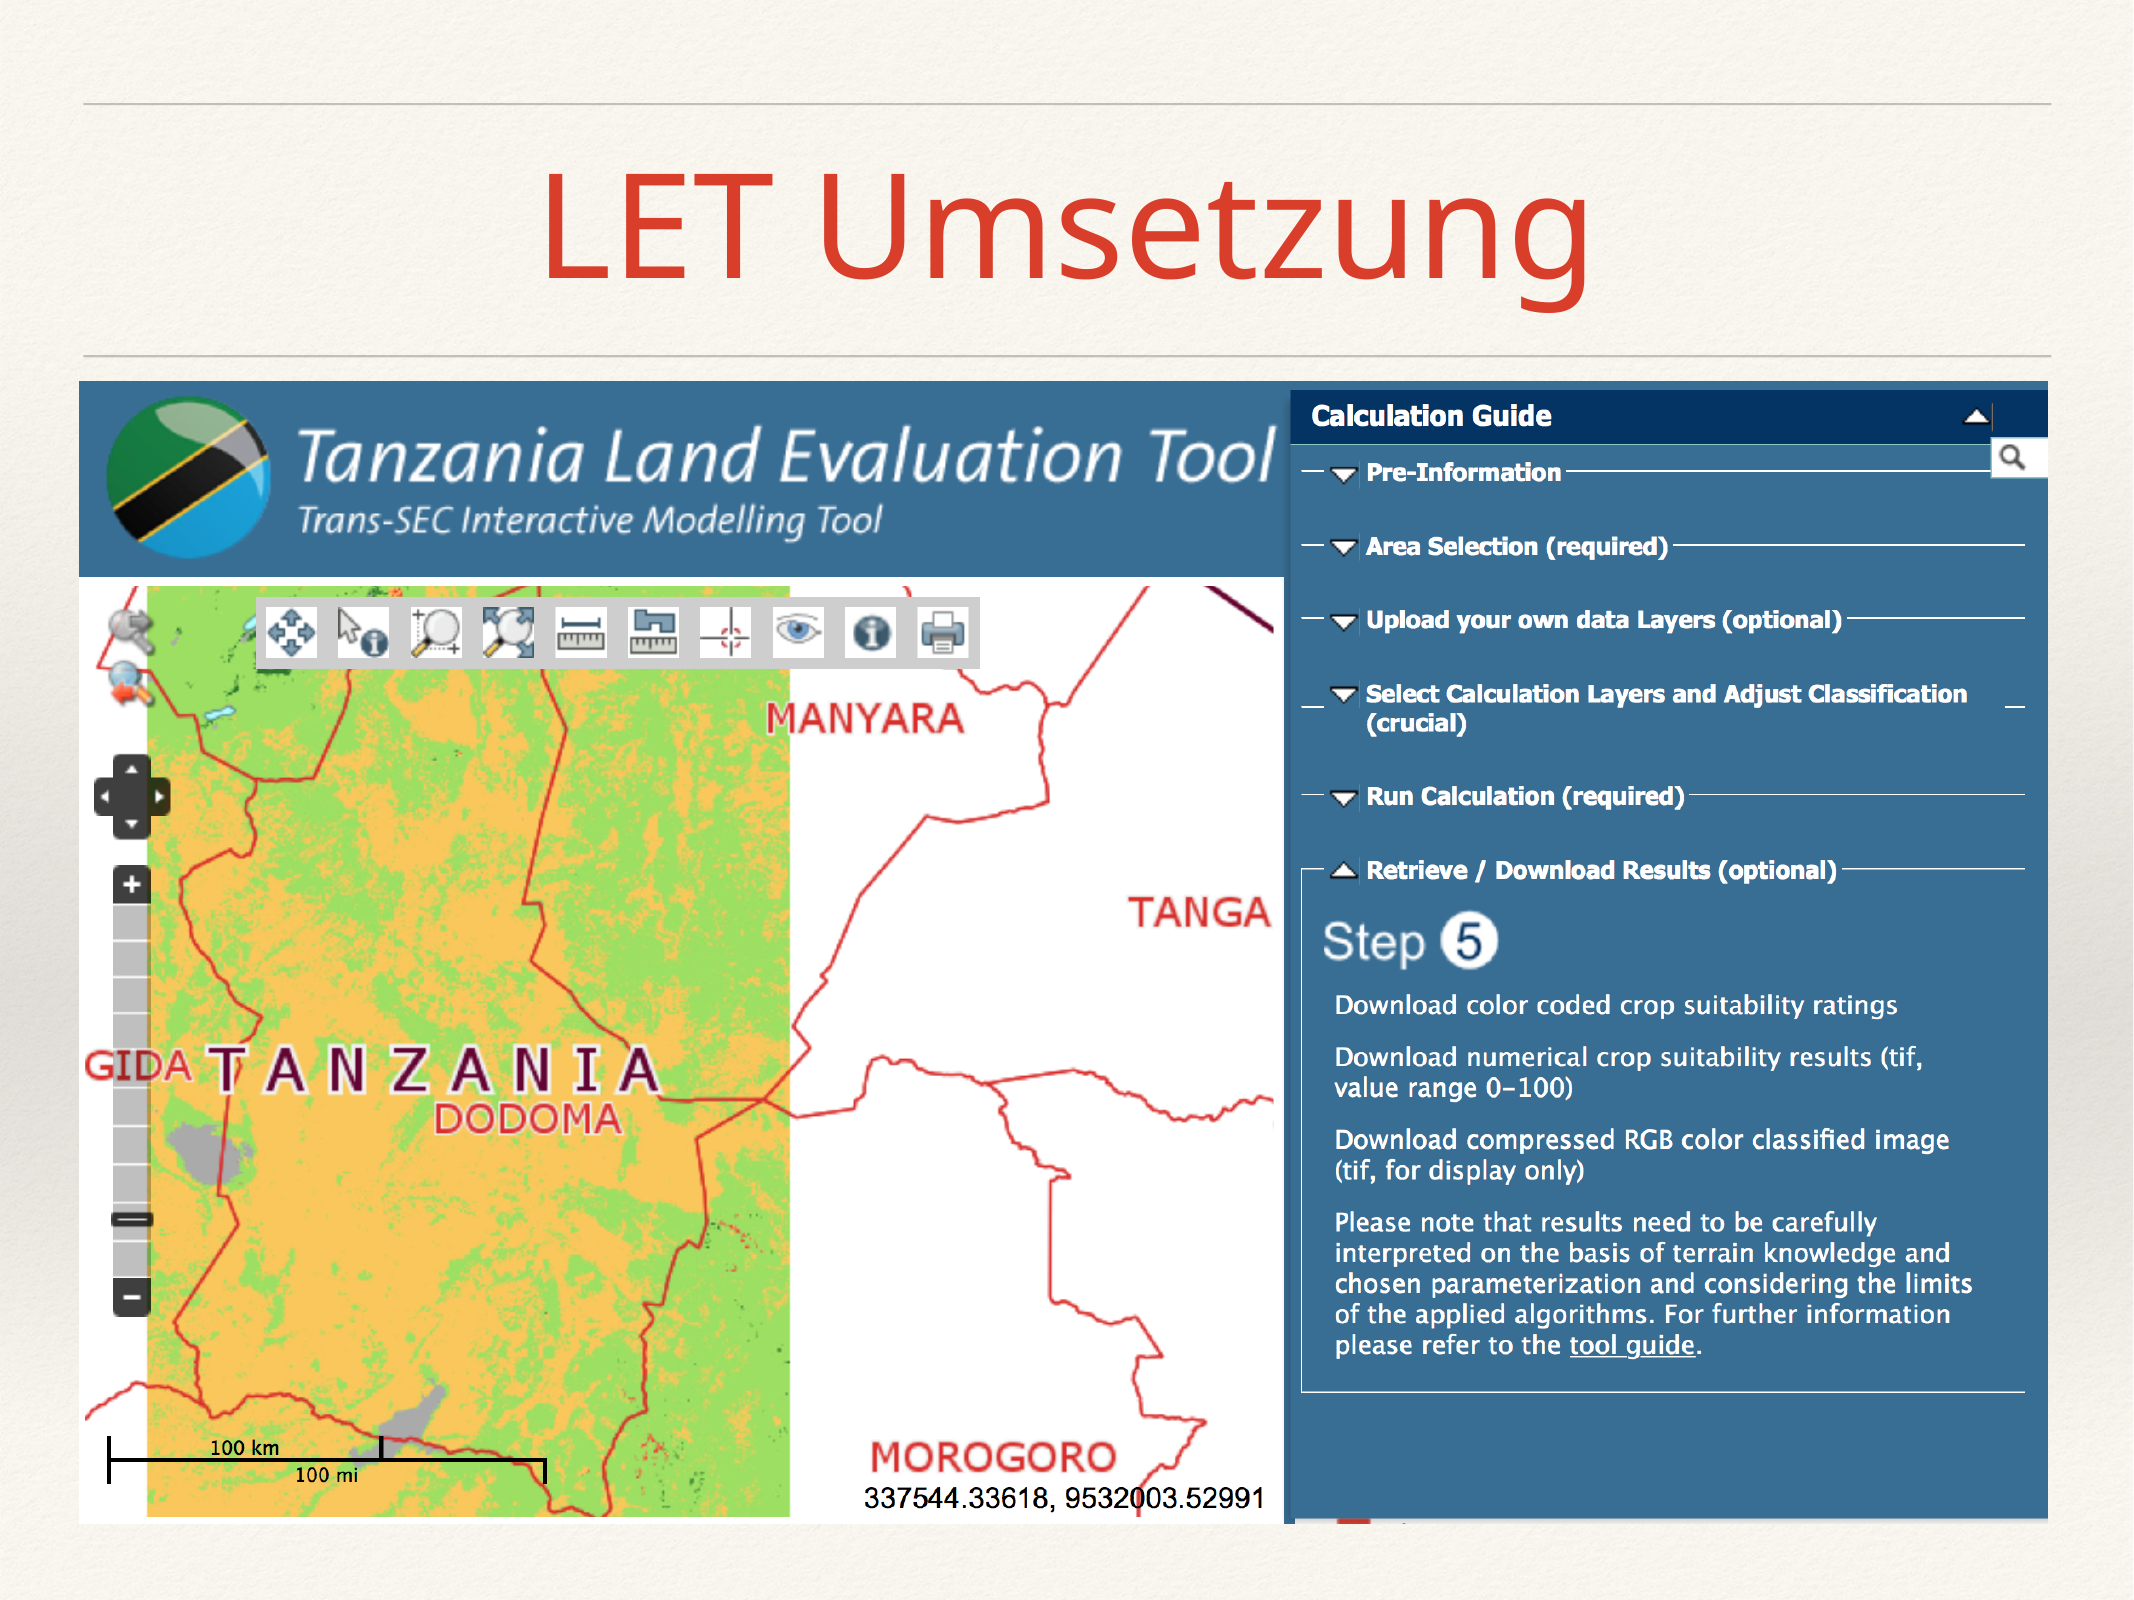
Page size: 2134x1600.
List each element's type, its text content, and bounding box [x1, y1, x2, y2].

picture [0, 0, 2134, 1600]
title LET Umsetzung [82, 130, 2051, 332]
